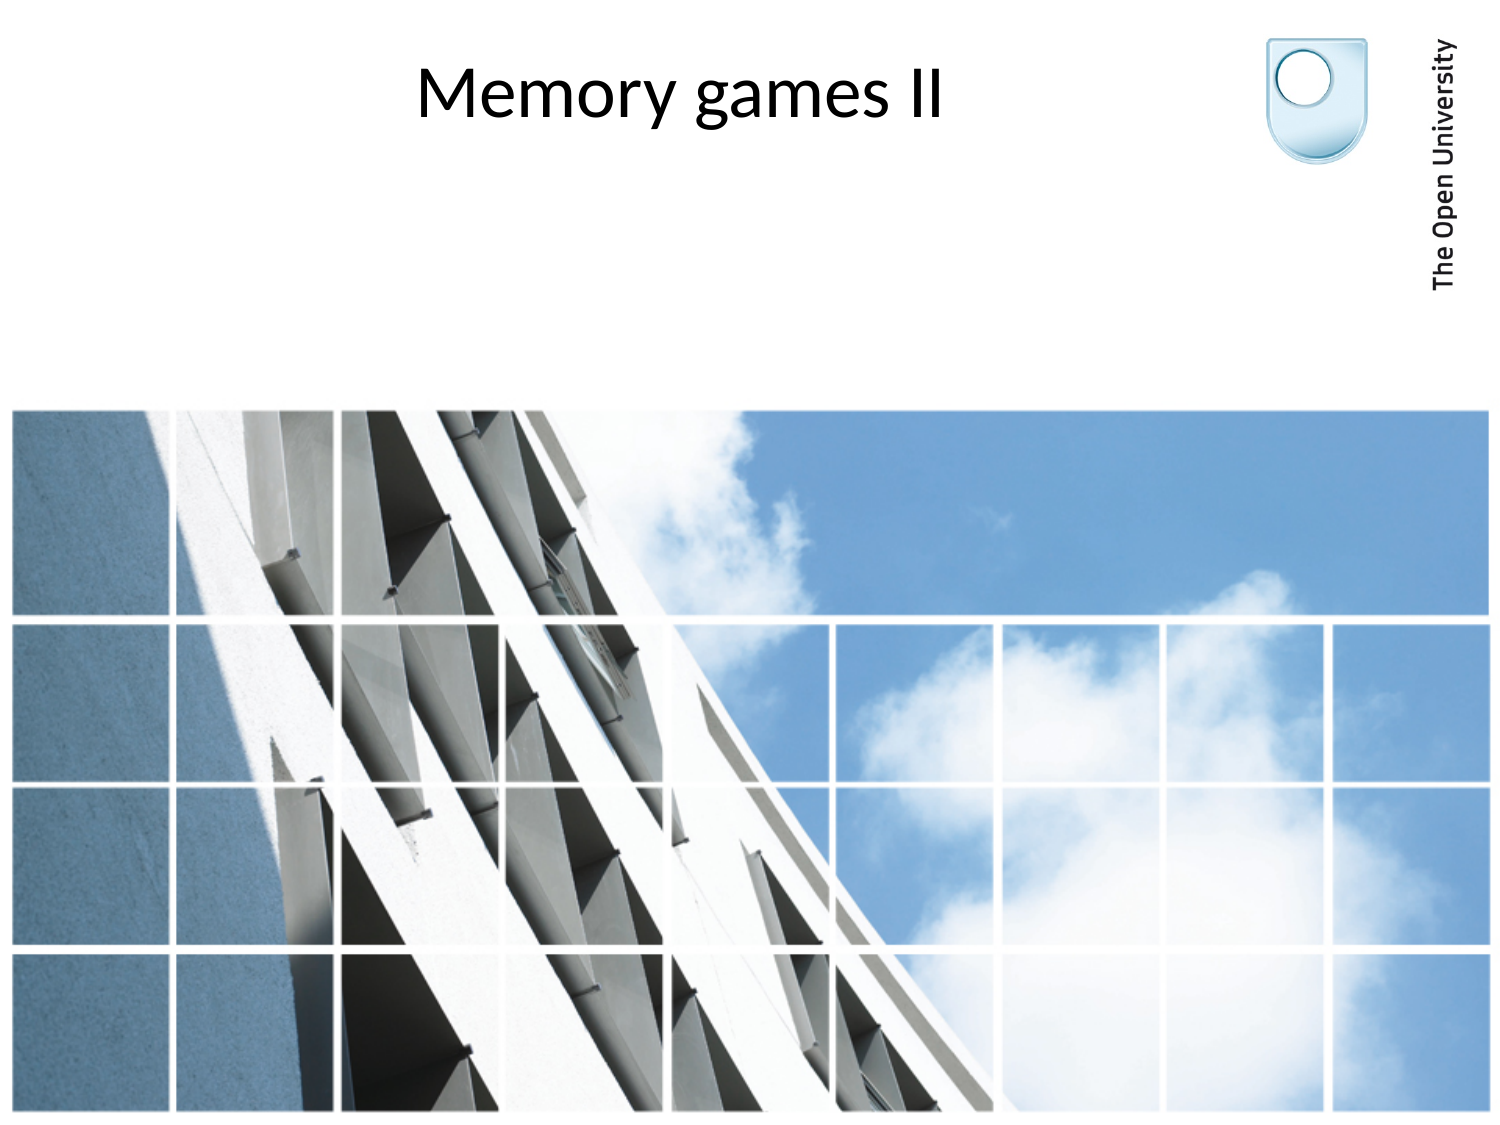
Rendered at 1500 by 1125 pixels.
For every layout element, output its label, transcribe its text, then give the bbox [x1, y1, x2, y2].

picture [0, 0, 1500, 1125]
title Memory games II [8, 35, 1353, 141]
